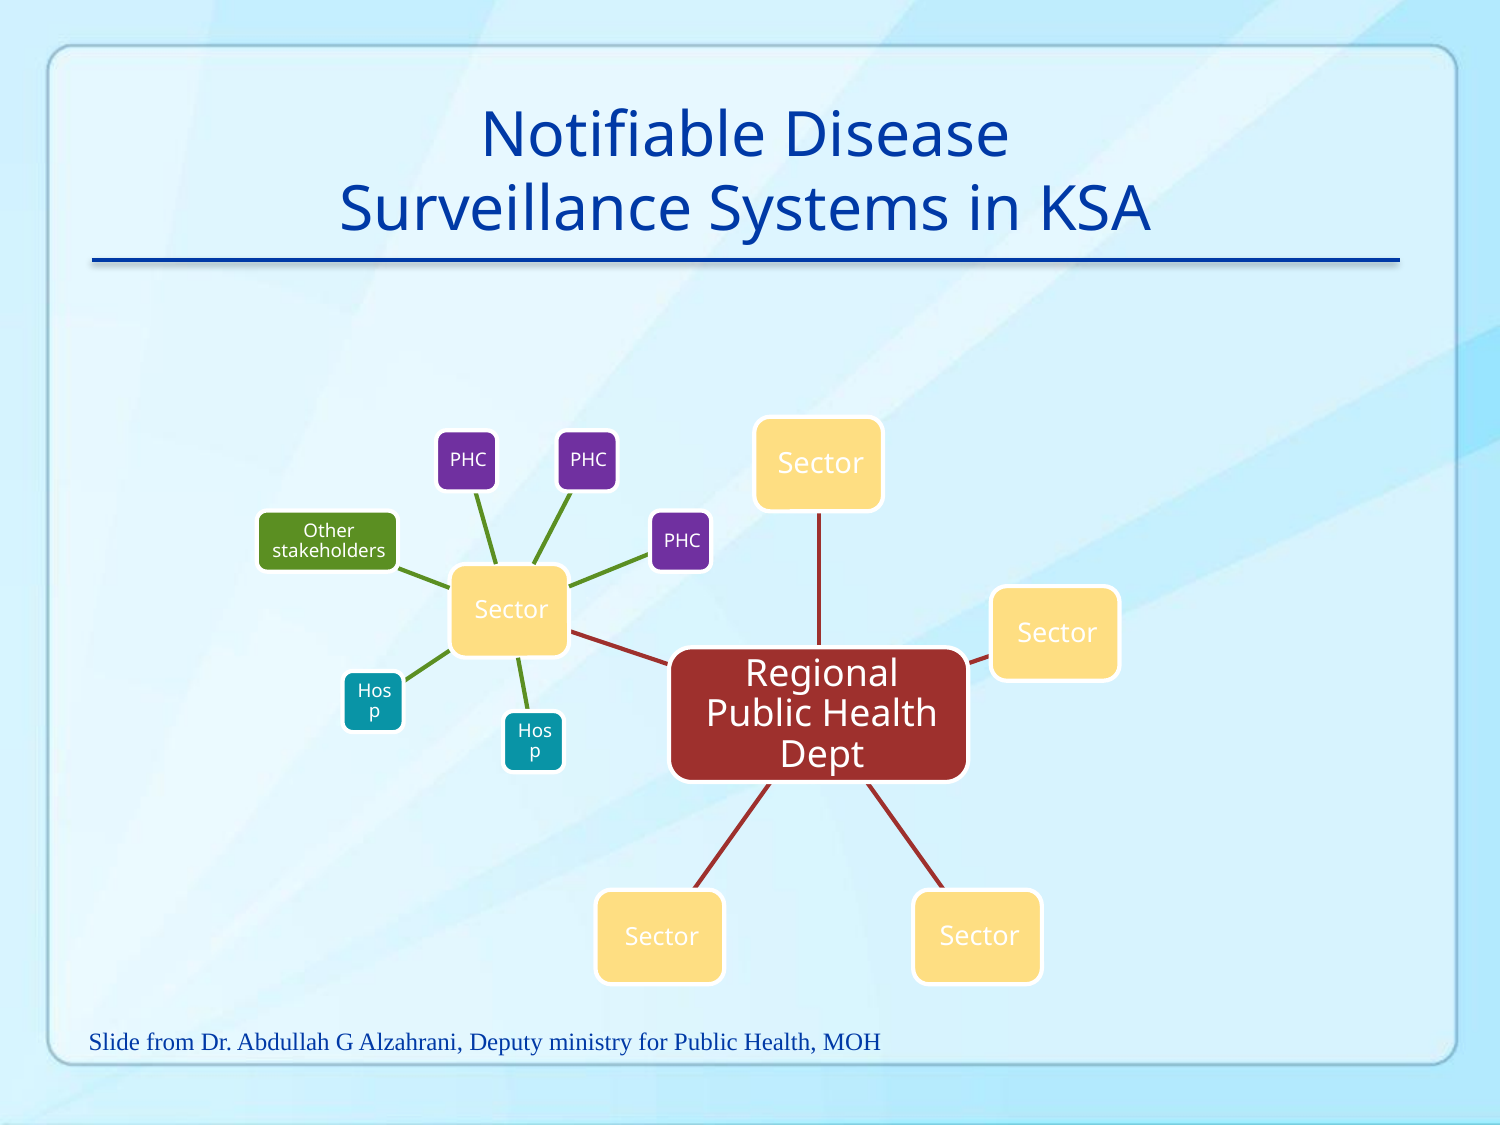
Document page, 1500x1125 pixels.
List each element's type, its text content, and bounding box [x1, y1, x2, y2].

picture [0, 0, 1500, 1125]
text_box Notifiable Disease Surveillance Systems in KSA [83, 86, 1409, 251]
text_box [256, 312, 1373, 1020]
text_box Slide from Dr. Abdullah G Alzahrani, Deputy ministry for Public Health, MOH [73, 1018, 1418, 1063]
